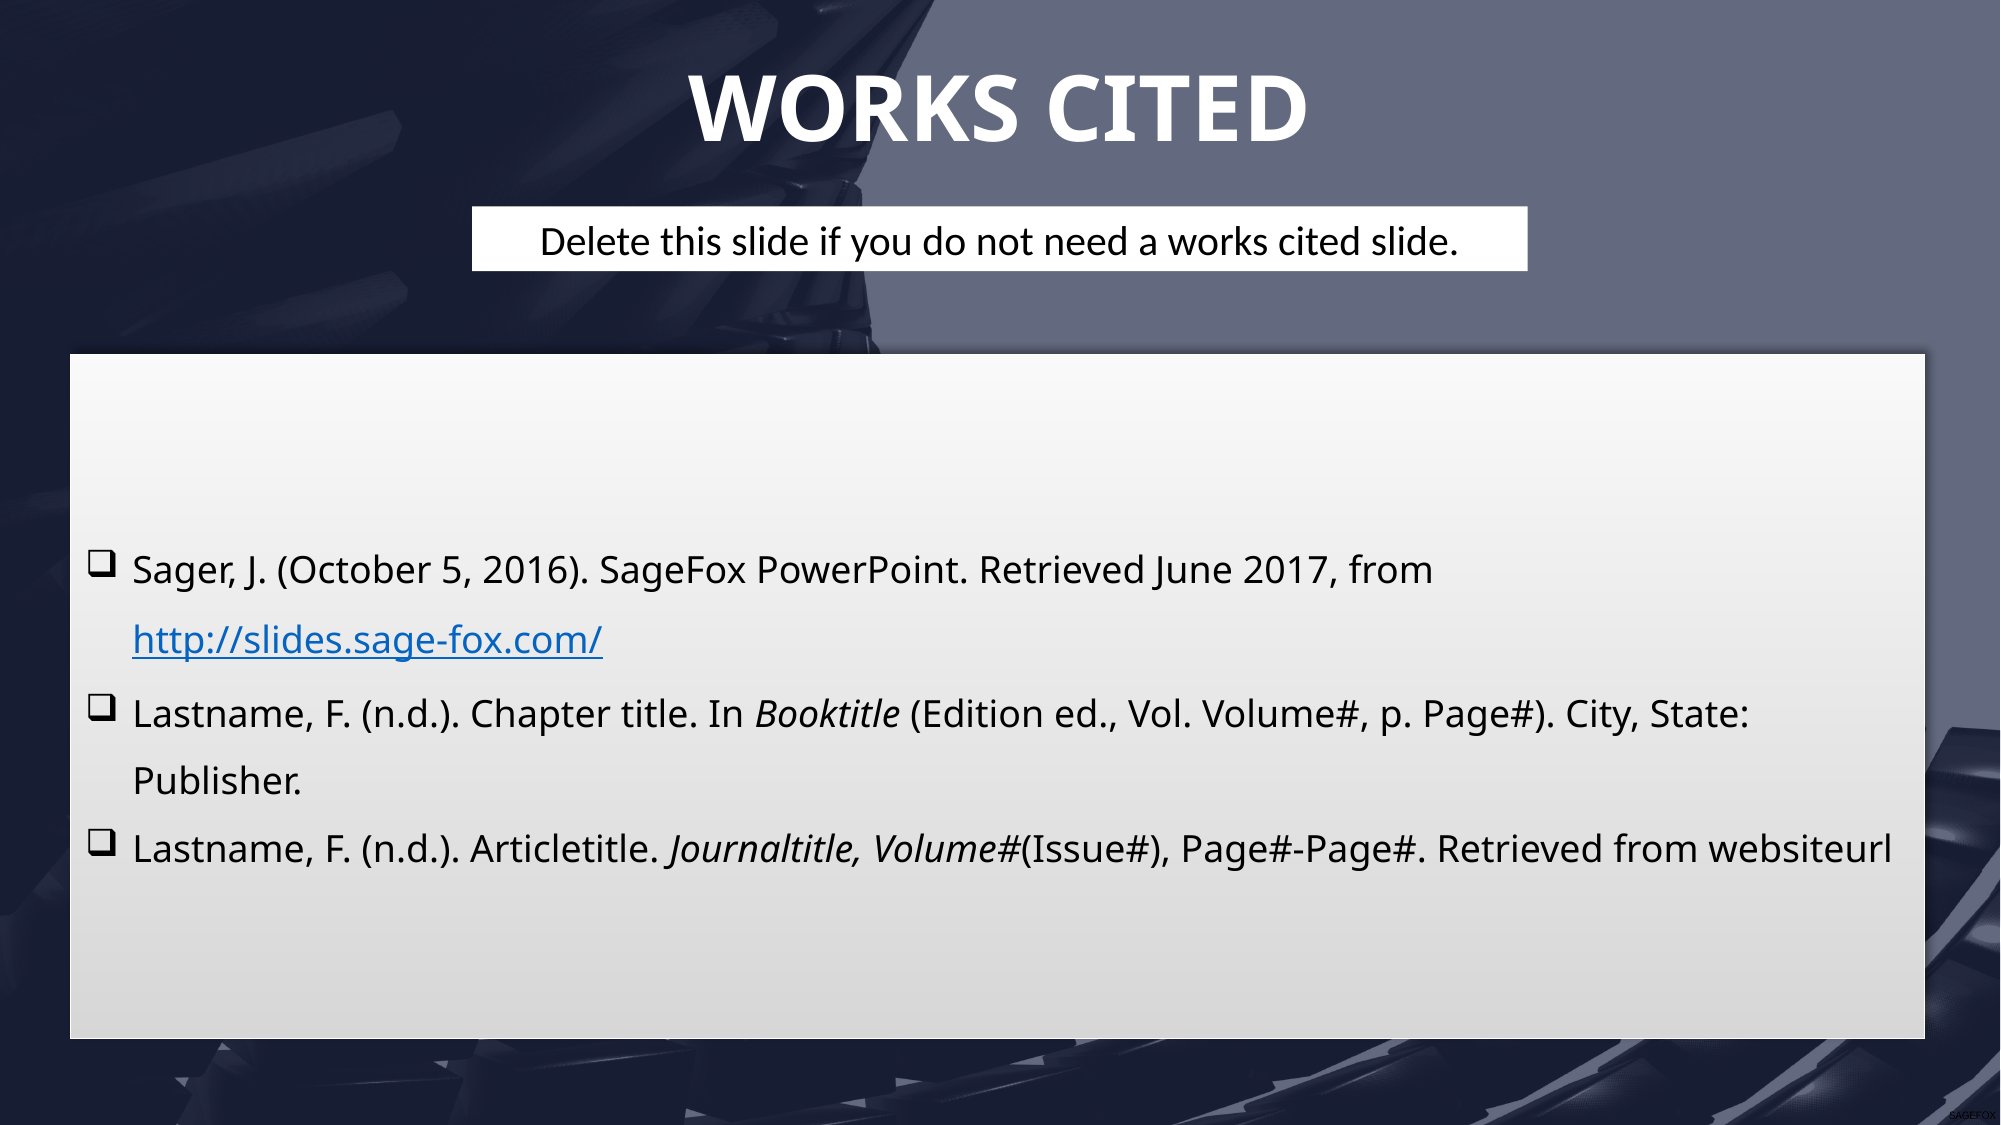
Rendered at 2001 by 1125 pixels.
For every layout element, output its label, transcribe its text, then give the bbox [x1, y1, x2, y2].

text_box WORKS CITED [548, 42, 1452, 167]
text_box Delete this slide if you do not need a works cited slide. [472, 206, 1528, 272]
picture [1925, 0, 2001, 1125]
text_box Sager, J. (October 5, 2016). SageFox PowerPoint. Retrieved June 2017, from http://slides.sage-fox.com/ Lastname, F. (n.d.). Chapter title. In Booktitle (Edition ed., Vol. Volume#, p. Page#). City, State: Publisher. Lastname, F. (n.d.). Articletitle. Journaltitle, Volume#(Issue#), Page#-Page#. Retrieved from websiteurl [70, 354, 1925, 1039]
